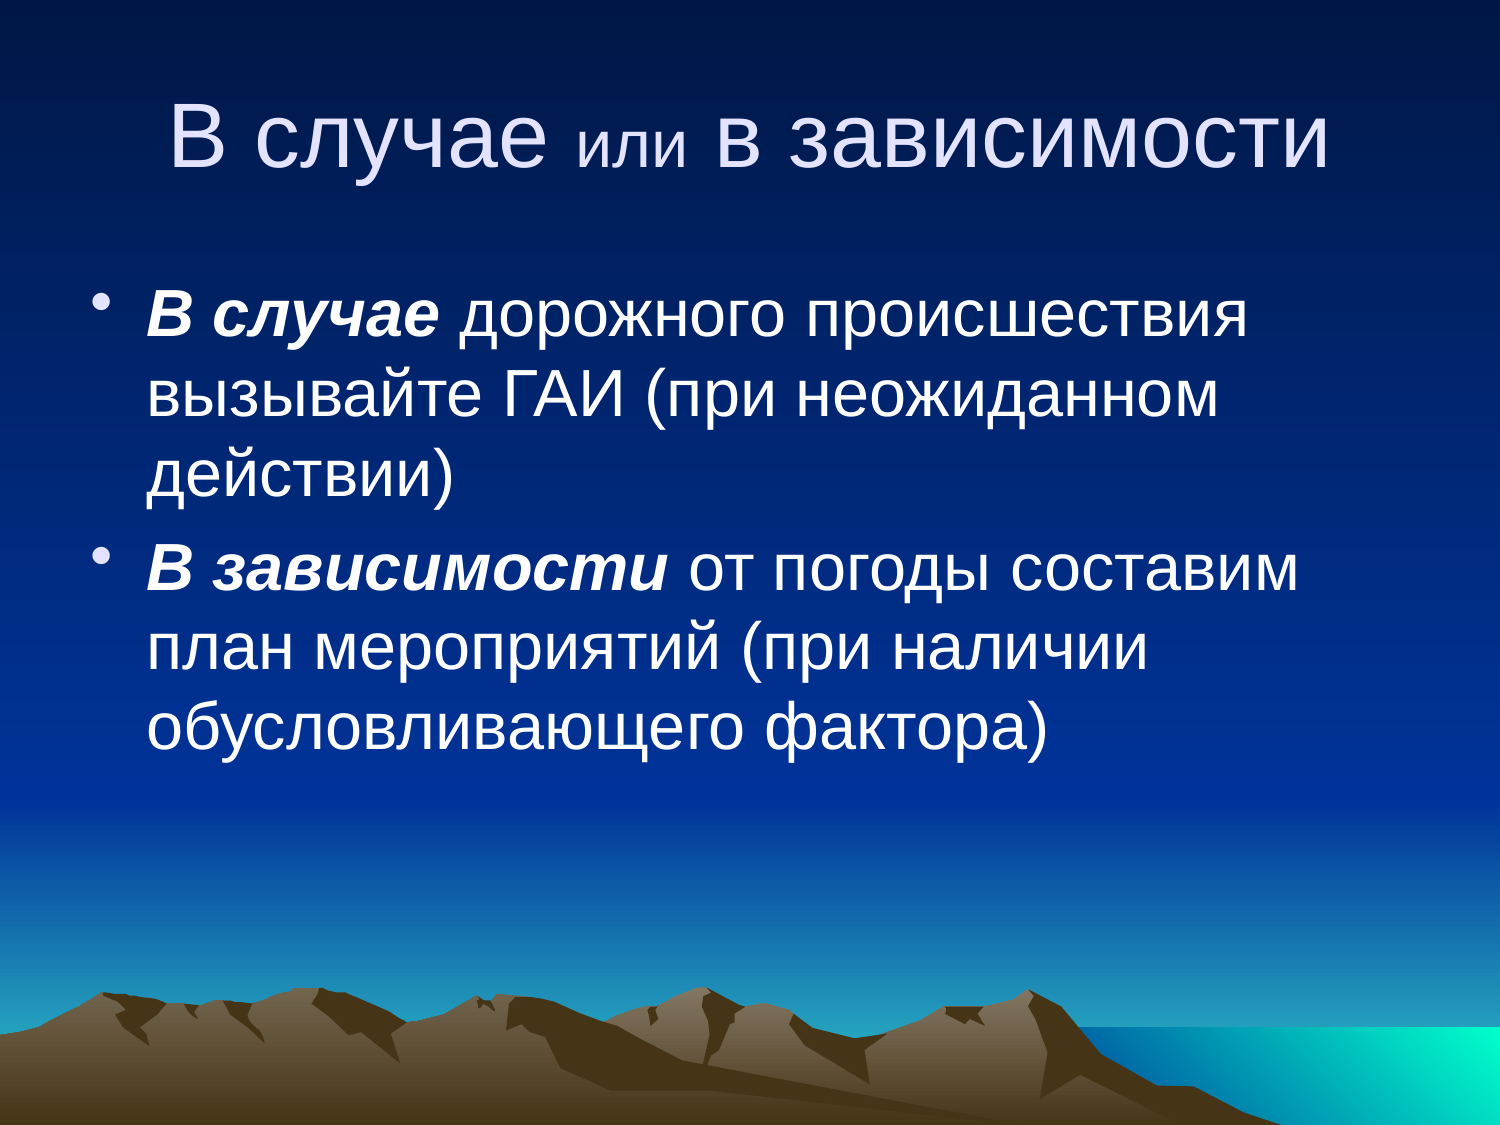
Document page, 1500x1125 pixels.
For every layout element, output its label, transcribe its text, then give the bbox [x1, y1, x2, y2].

title В случае или в зависимости [74, 37, 1426, 226]
list В случае дорожного происшествия вызывайте ГАИ (при неожиданном действии) В зависимости от погоды составим план мероприятий (при наличии обусловливающего фактора) [75, 262, 1425, 1000]
